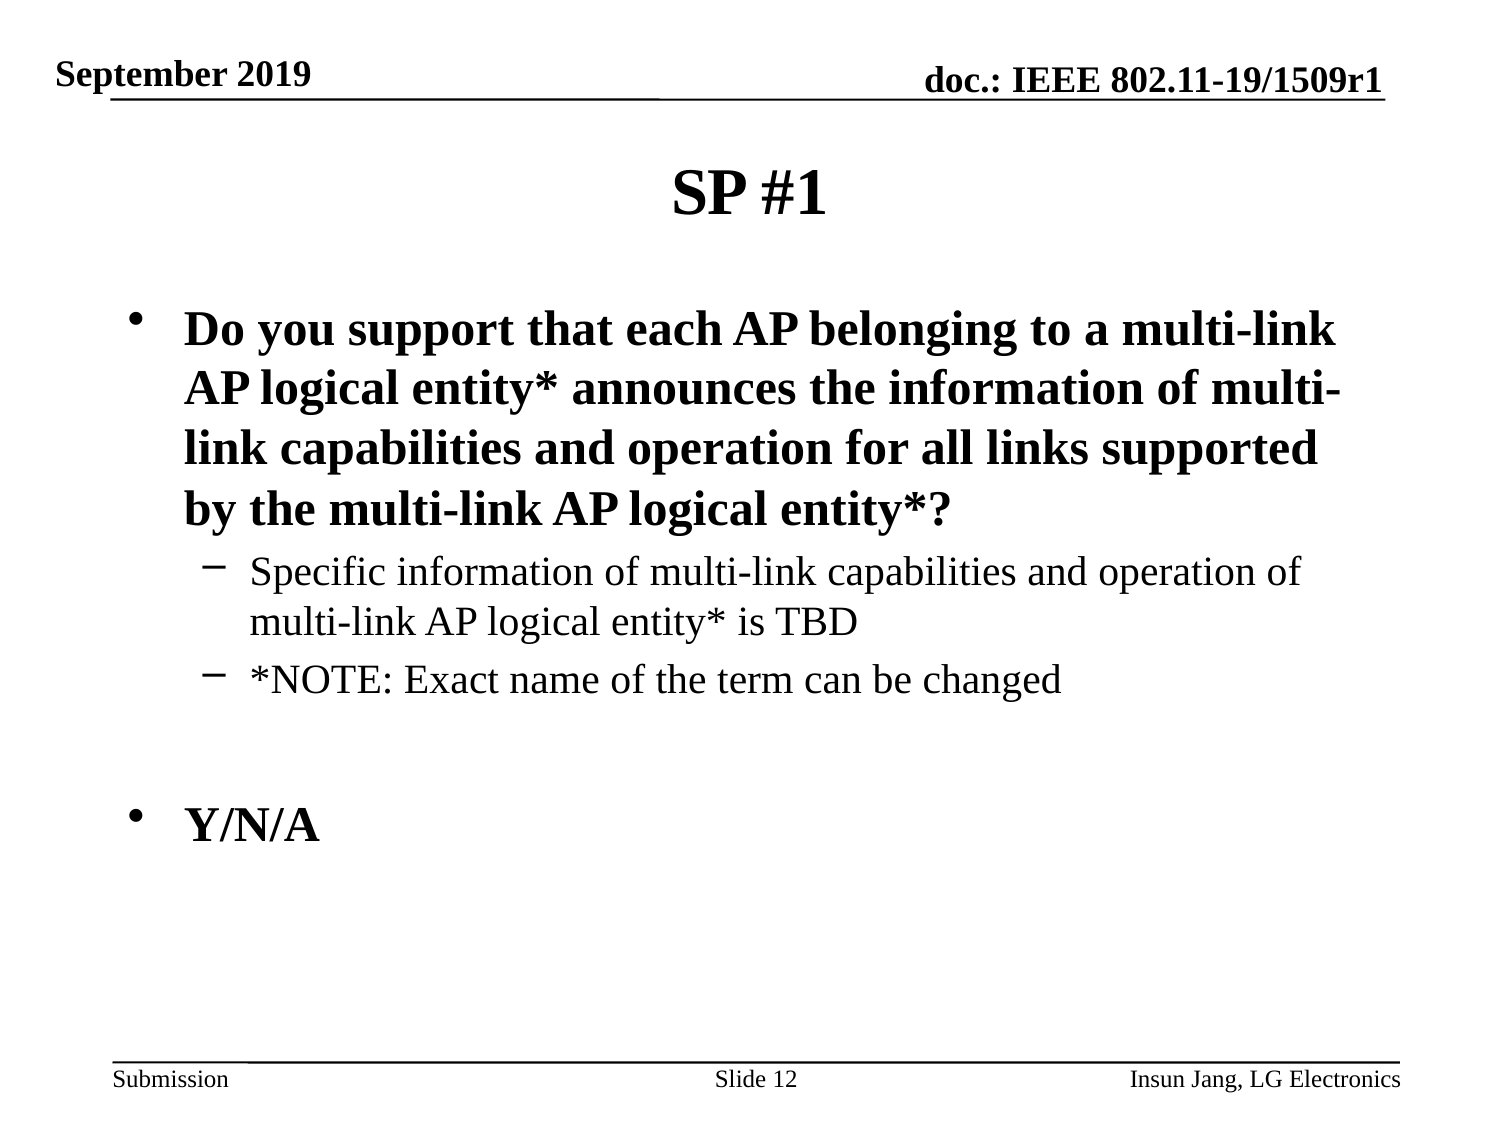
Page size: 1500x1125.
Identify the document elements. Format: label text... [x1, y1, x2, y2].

title SP #1 [112, 112, 1388, 263]
list Do you support that each AP belonging to a multi-link AP logical entity* announces the information of multi-link capabilities and operation for all links supported by the multi-link AP logical entity*? Specific information of multi-link capabilities and operation of multi-link AP logical entity* is TBD *NOTE: Exact name of the term can be changed Y/N/A [112, 287, 1388, 1000]
slide_number Slide 12 [712, 1061, 800, 1093]
footer Insun Jang, LG Electronics [1125, 1061, 1402, 1093]
